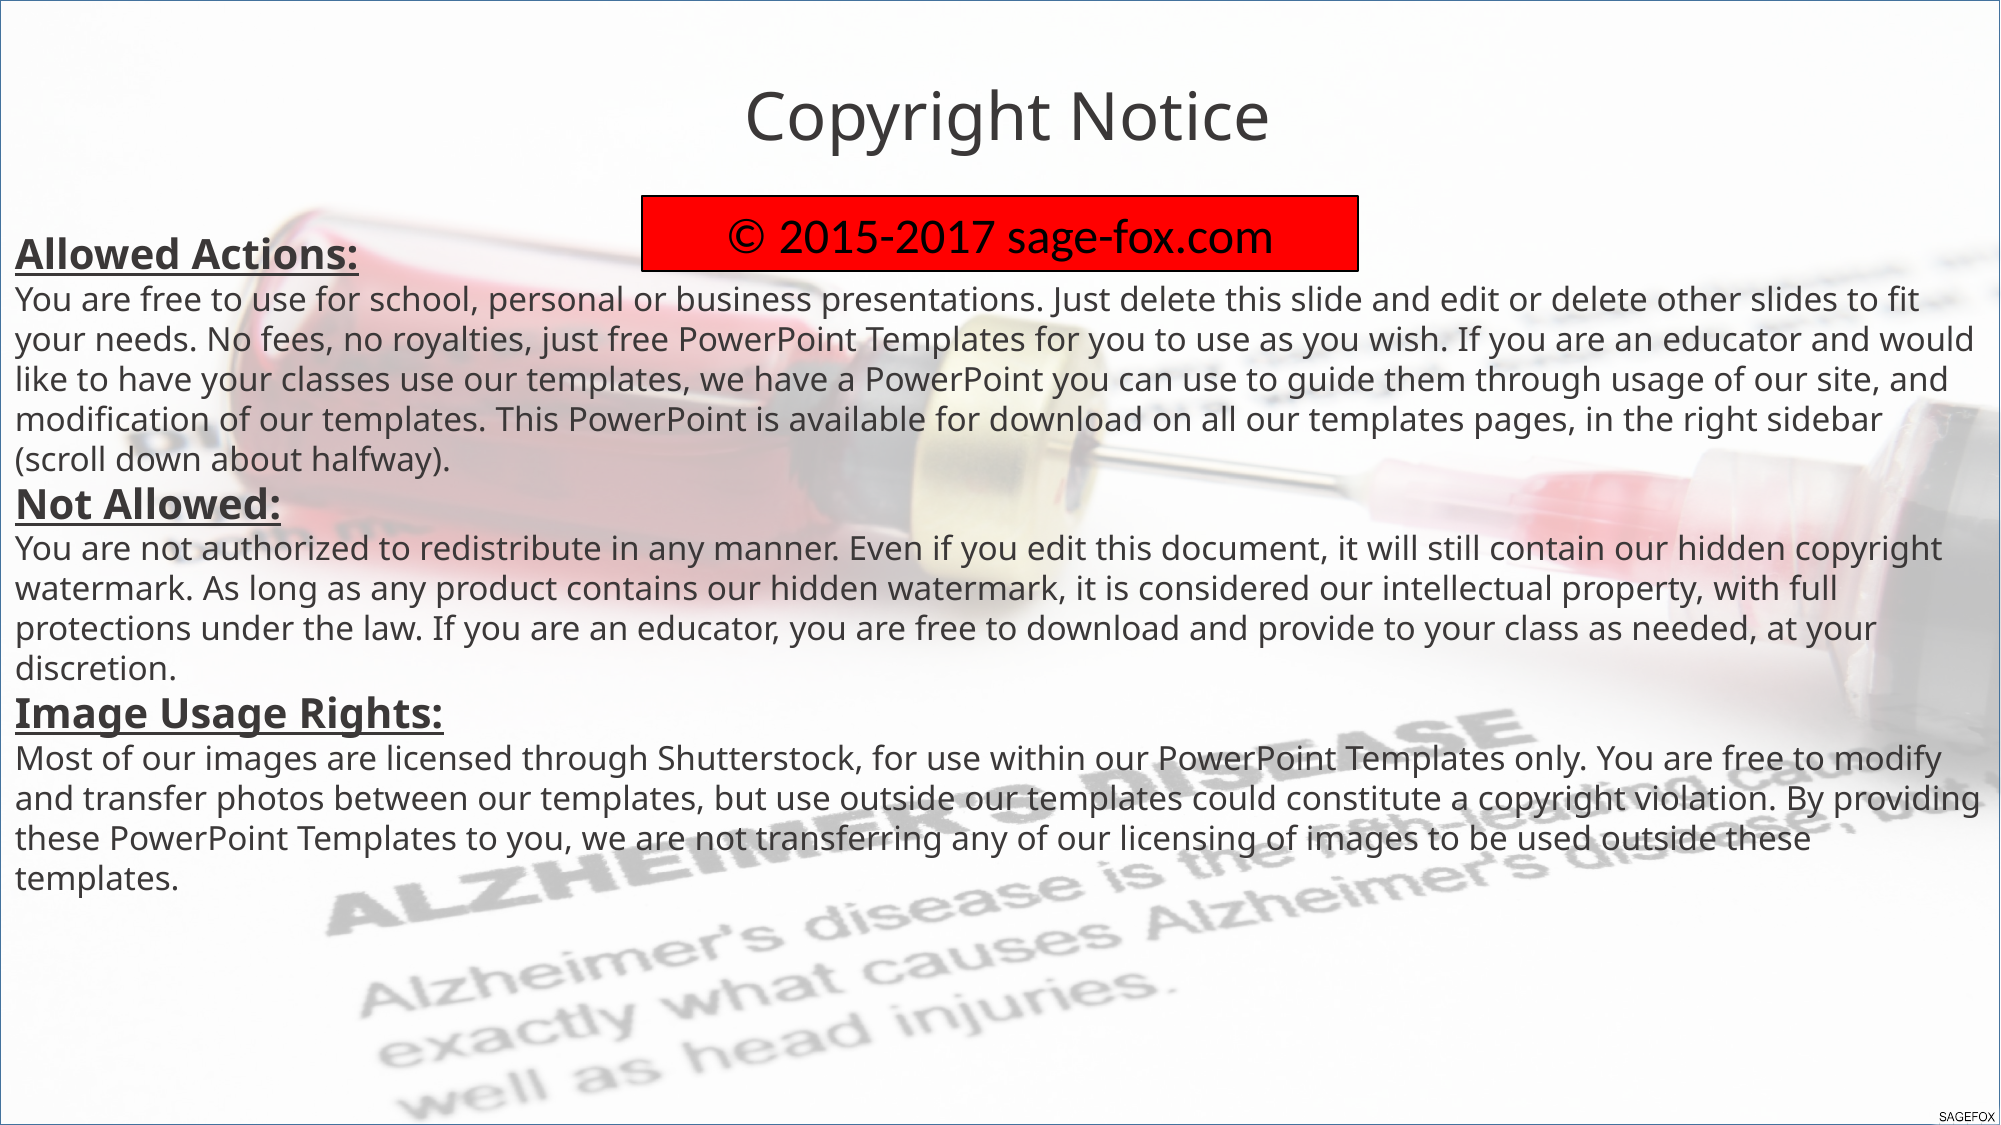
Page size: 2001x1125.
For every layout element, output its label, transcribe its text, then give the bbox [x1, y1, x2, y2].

picture [1936, 1111, 1997, 1125]
text_box Allowed Actions: You are free to use for school, personal or business presentations. Just delete this slide and edit or delete other slides to fit your needs. No fees, no royalties, just free PowerPoint Templates for you to use as you wish. If you are an educator and would like to have your classes use our templates, we have a PowerPoint you can use to guide them through usage of our site, and modification of our templates. This PowerPoint is available for download on all our templates pages, in the right sidebar (scroll down about halfway). Not Allowed: You are not authorized to redistribute in any manner. Even if you edit this document, it will still contain our hidden copyright watermark. As long as any product contains our hidden watermark, it is considered our intellectual property, with full protections under the law. If you are an educator, you are free to download and provide to your class as needed, at your discretion. Image Usage Rights: Most of our images are licensed through Shutterstock, for use within our PowerPoint Templates only. You are free to modify and transfer photos between our templates, but use outside our templates could constitute a copyright violation. By providing these PowerPoint Templates to you, we are not transferring any of our licensing of images to be used outside these templates. [0, 0, 2000, 1125]
text_box © 2015-2017 sage-fox.com [641, 196, 1358, 272]
title Copyright Notice [493, 60, 1524, 178]
